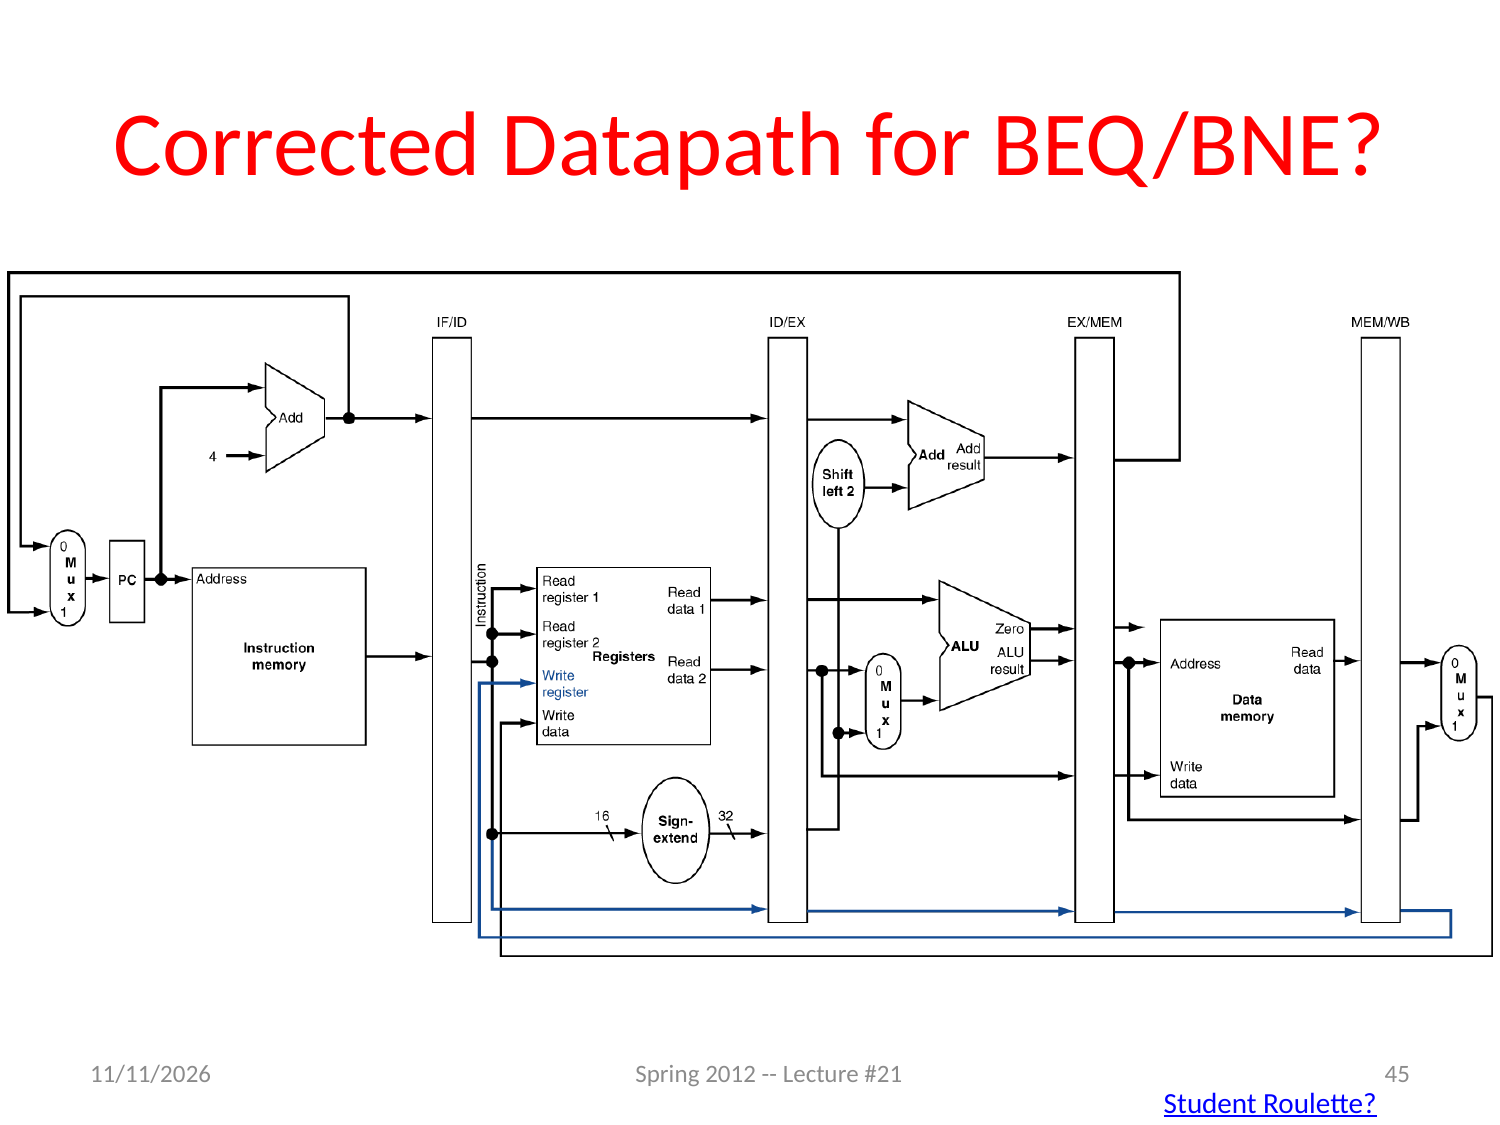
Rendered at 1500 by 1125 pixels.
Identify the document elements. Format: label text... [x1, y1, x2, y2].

slide_number 45 [1074, 1042, 1425, 1103]
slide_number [75, 1042, 425, 1103]
text_box Student Roulette? [1149, 1076, 1392, 1125]
picture [7, 271, 1494, 957]
footer Spring 2012 -- Lecture #21 [594, 1042, 945, 1103]
title Corrected Datapath for BEQ/BNE? [75, 45, 1425, 233]
